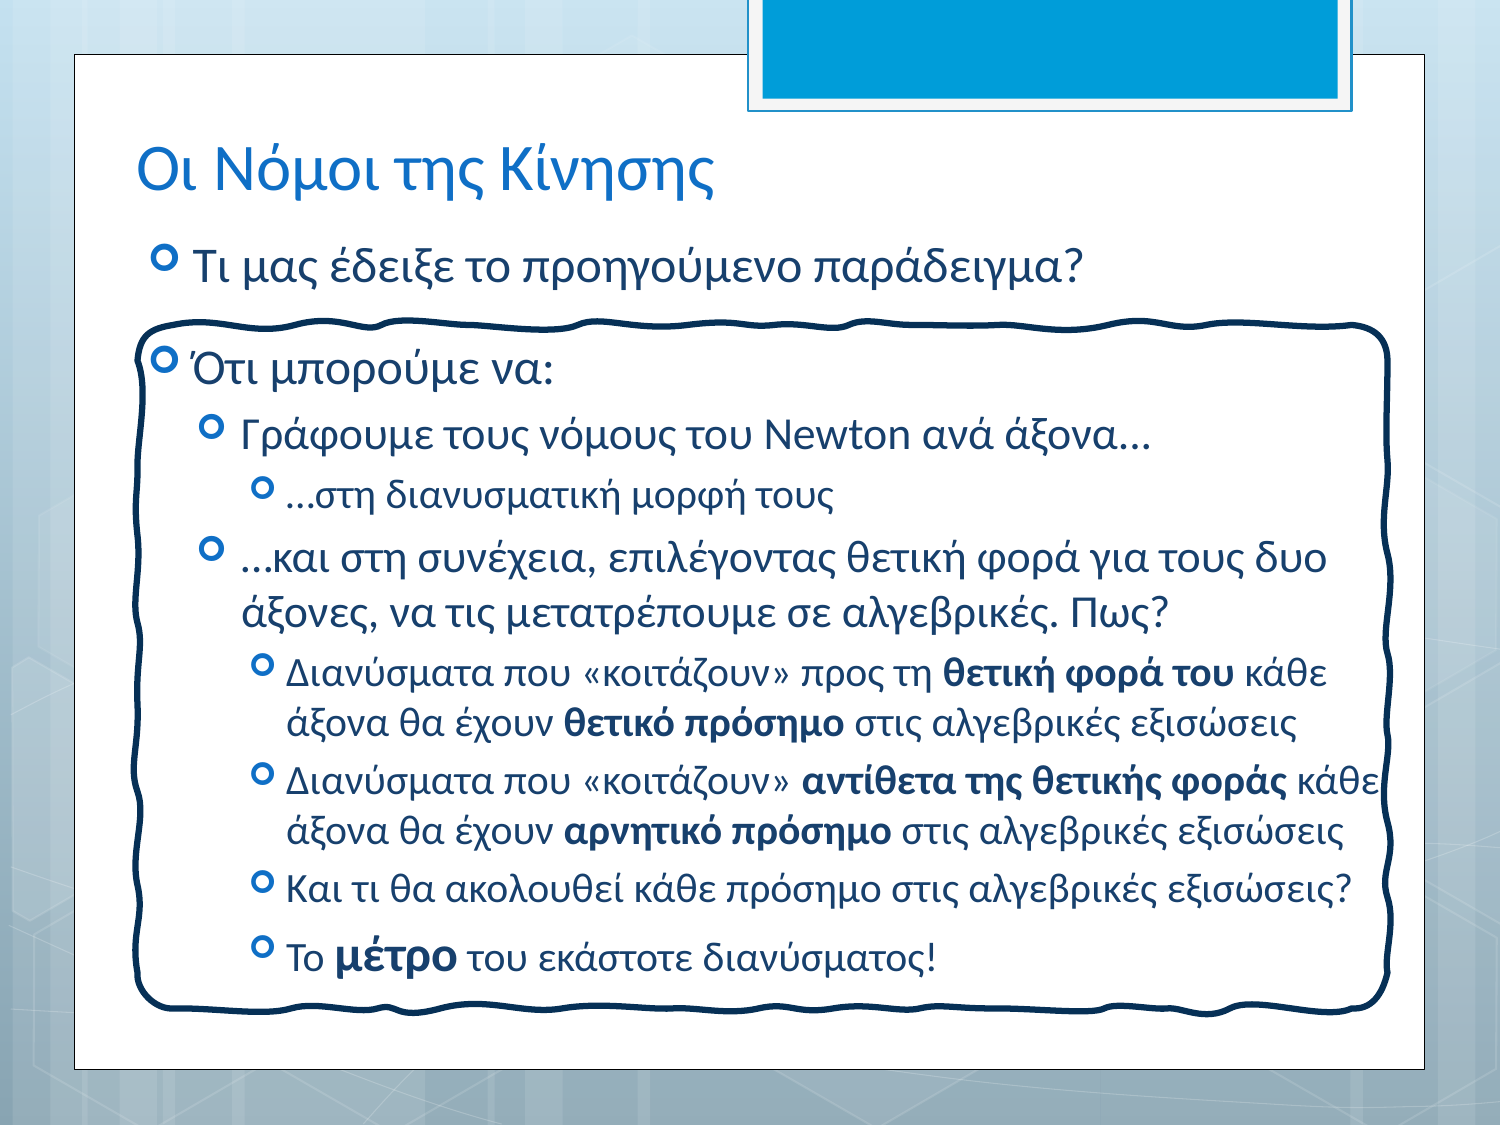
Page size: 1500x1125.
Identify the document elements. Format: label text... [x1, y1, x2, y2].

title Οι Νόμοι της Κίνησης [121, 116, 1338, 212]
text_box [132, 319, 1392, 1016]
list Τι μας έδειξε το προηγούμενο παράδειγμα? Ότι μπορούμε να: Γράφουμε τους νόμους του Newton ανά άξονα... …στη διανυσματική μορφή τους …και στη συνέχεια, επιλέγοντας θετική φορά για τους δυο άξονες, να τις μετατρέπουμε σε αλγεβρικές. Πως? Διανύσματα που «κοιτάζουν» προς τη θετική φορά του κάθε άξονα θα έχουν θετικό πρόσημο στις αλγεβρικές εξισώσεις Διανύσματα που «κοιτάζουν» αντίθετα της θετικής φοράς κάθε άξονα θα έχουν αρνητικό πρόσημο στις αλγεβρικές εξισώσεις Και τι θα ακολουθεί κάθε πρόσημο στις αλγεβρικές εξισώσεις? Το μέτρο του εκάστοτε διανύσματος! [121, 224, 1413, 1063]
